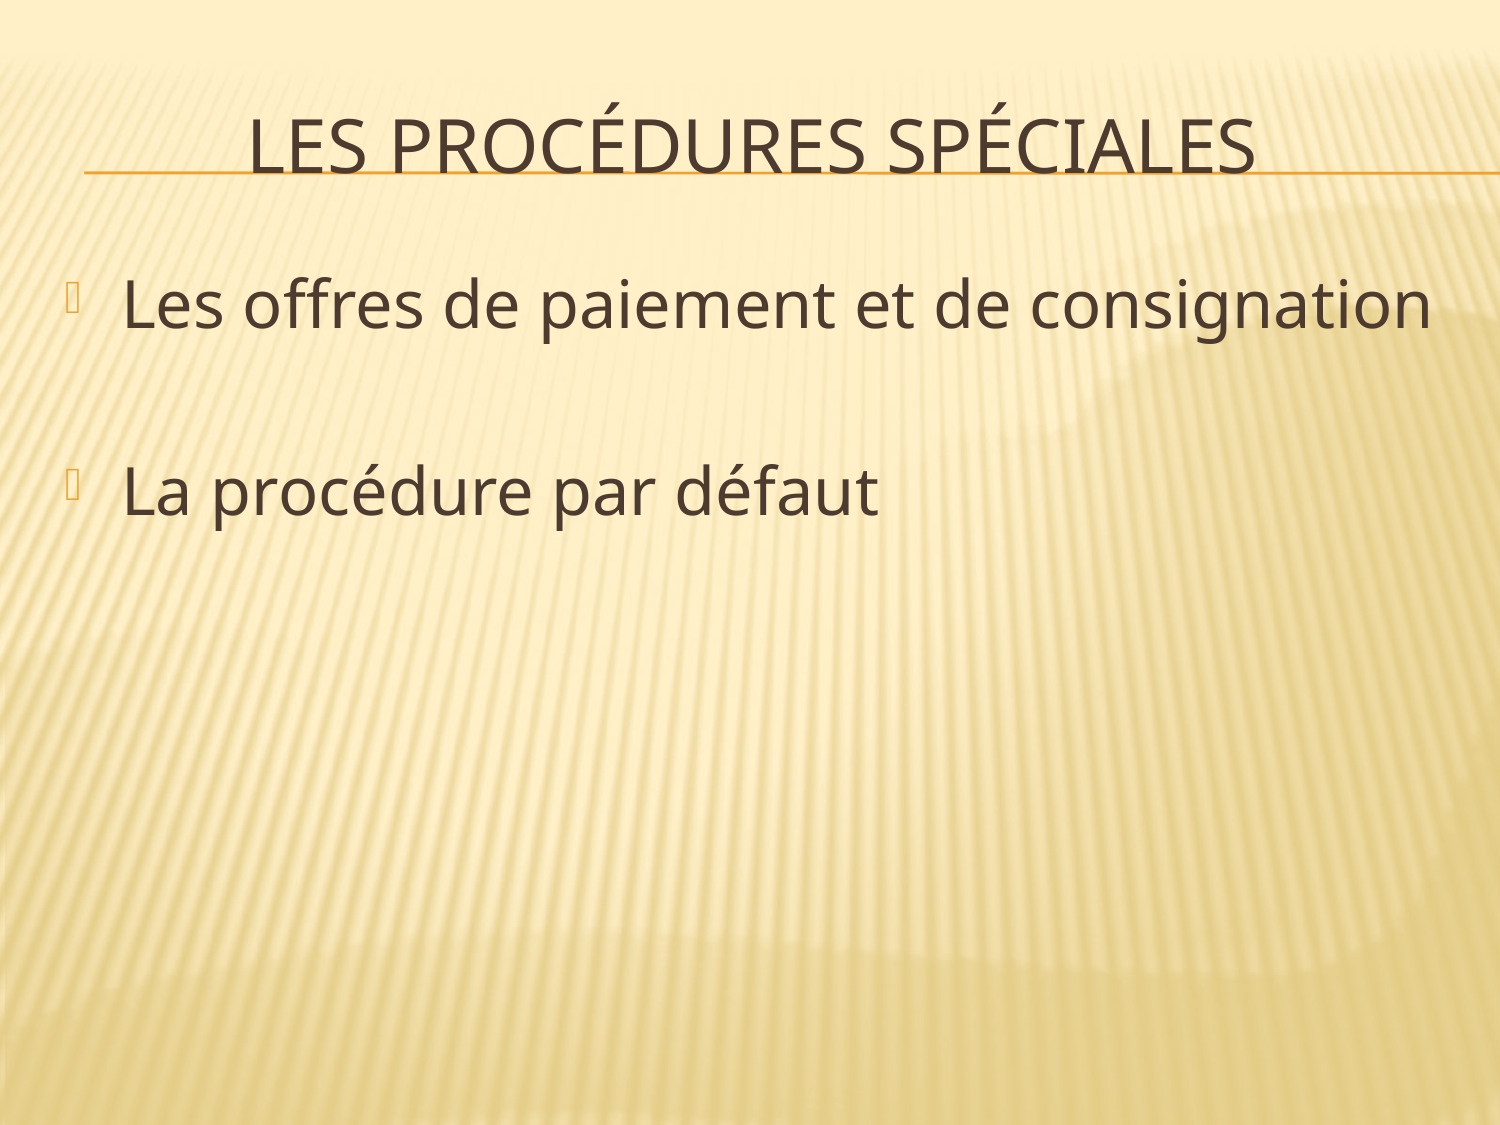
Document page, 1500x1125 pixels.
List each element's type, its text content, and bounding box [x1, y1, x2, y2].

title Les procédures spéciales [50, 75, 1475, 213]
list Les offres de paiement et de consignation La procédure par défaut [50, 254, 1475, 998]
